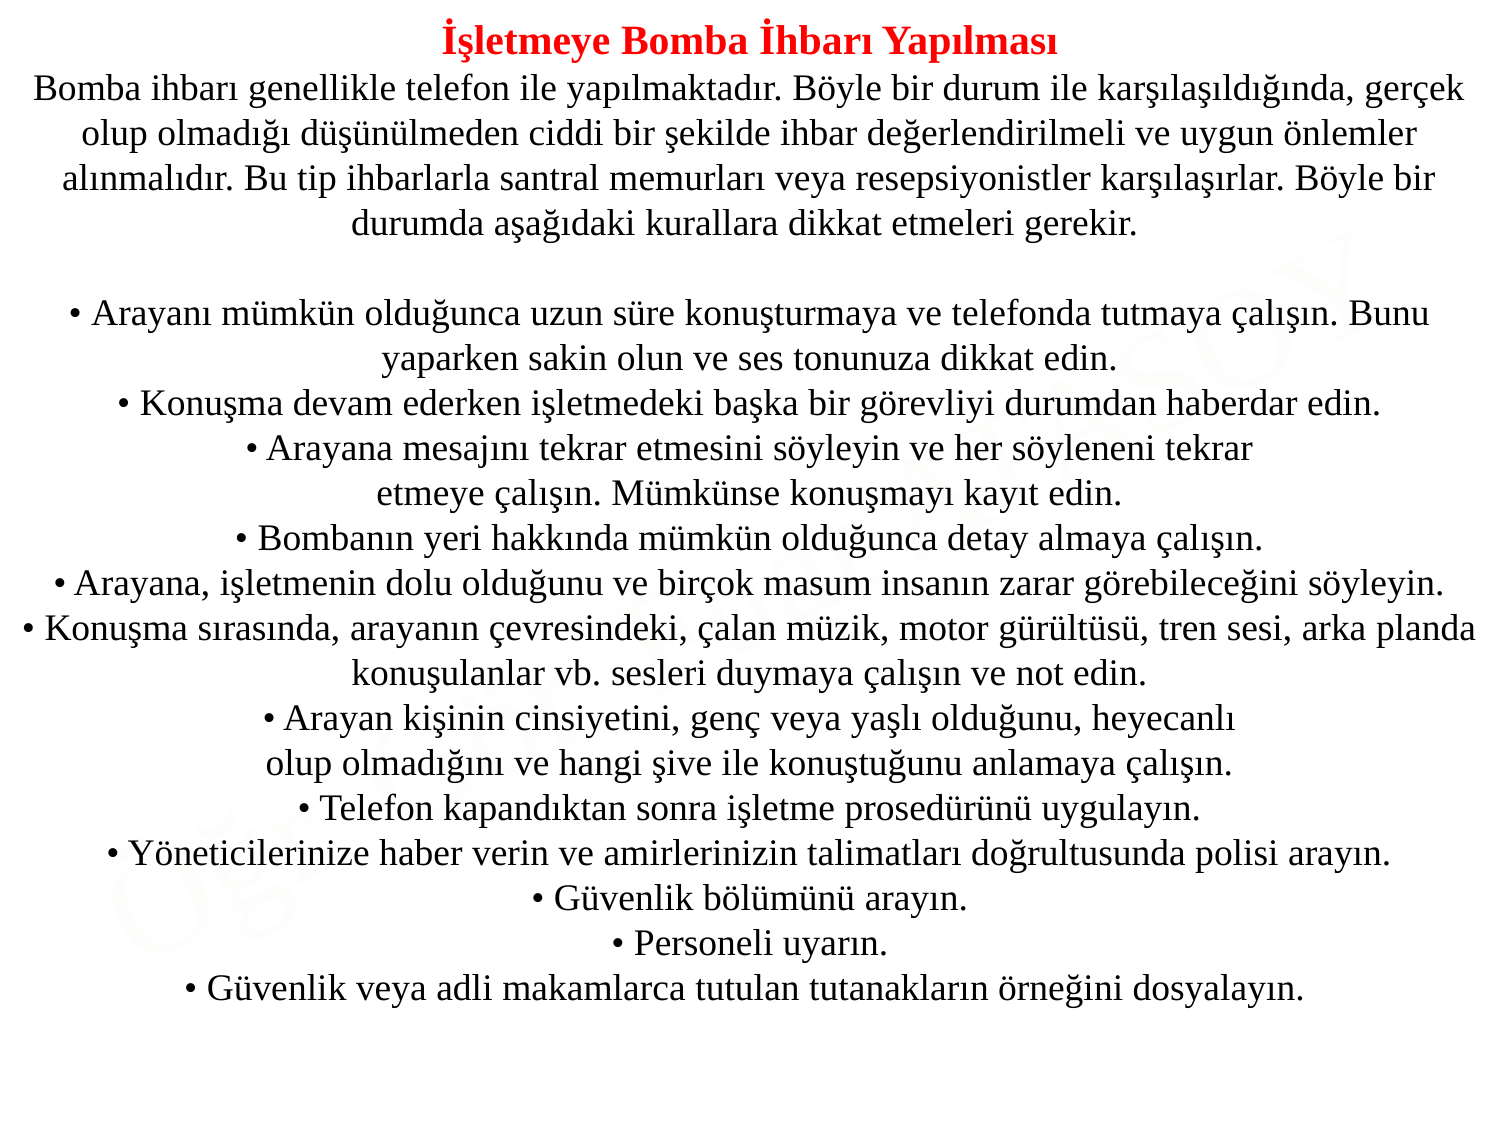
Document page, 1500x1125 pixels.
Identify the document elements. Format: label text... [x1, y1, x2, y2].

text_box İşletmeye Bomba İhbarı Yapılması Bomba ihbarı genellikle telefon ile yapılmaktadır. Böyle bir durum ile karşılaşıldığında, gerçek olup olmadığı düşünülmeden ciddi bir şekilde ihbar değerlendirilmeli ve uygun önlemler alınmalıdır. Bu tip ihbarlarla santral memurları veya resepsiyonistler karşılaşırlar. Böyle bir durumda aşağıdaki kurallara dikkat etmeleri gerekir. • Arayanı mümkün olduğunca uzun süre konuşturmaya ve telefonda tutmaya çalışın. Bunu yaparken sakin olun ve ses tonunuza dikkat edin. • Konuşma devam ederken işletmedeki başka bir görevliyi durumdan haberdar edin. • Arayana mesajını tekrar etmesini söyleyin ve her söyleneni tekrar etmeye çalışın. Mümkünse konuşmayı kayıt edin. • Bombanın yeri hakkında mümkün olduğunca detay almaya çalışın. • Arayana, işletmenin dolu olduğunu ve birçok masum insanın zarar görebileceğini söyleyin. • Konuşma sırasında, arayanın çevresindeki, çalan müzik, motor gürültüsü, tren sesi, arka planda konuşulanlar vb. sesleri duymaya çalışın ve not edin. • Arayan kişinin cinsiyetini, genç veya yaşlı olduğunu, heyecanlı olup olmadığını ve hangi şive ile konuştuğunu anlamaya çalışın. • Telefon kapandıktan sonra işletme prosedürünü uygulayın. • Yöneticilerinize haber verin ve amirlerinizin talimatları doğrultusunda polisi arayın. • Güvenlik bölümünü arayın. • Personeli uyarın. • Güvenlik veya adli makamlarca tutulan tutanakların örneğini dosyalayın. [0, 5, 1500, 1066]
